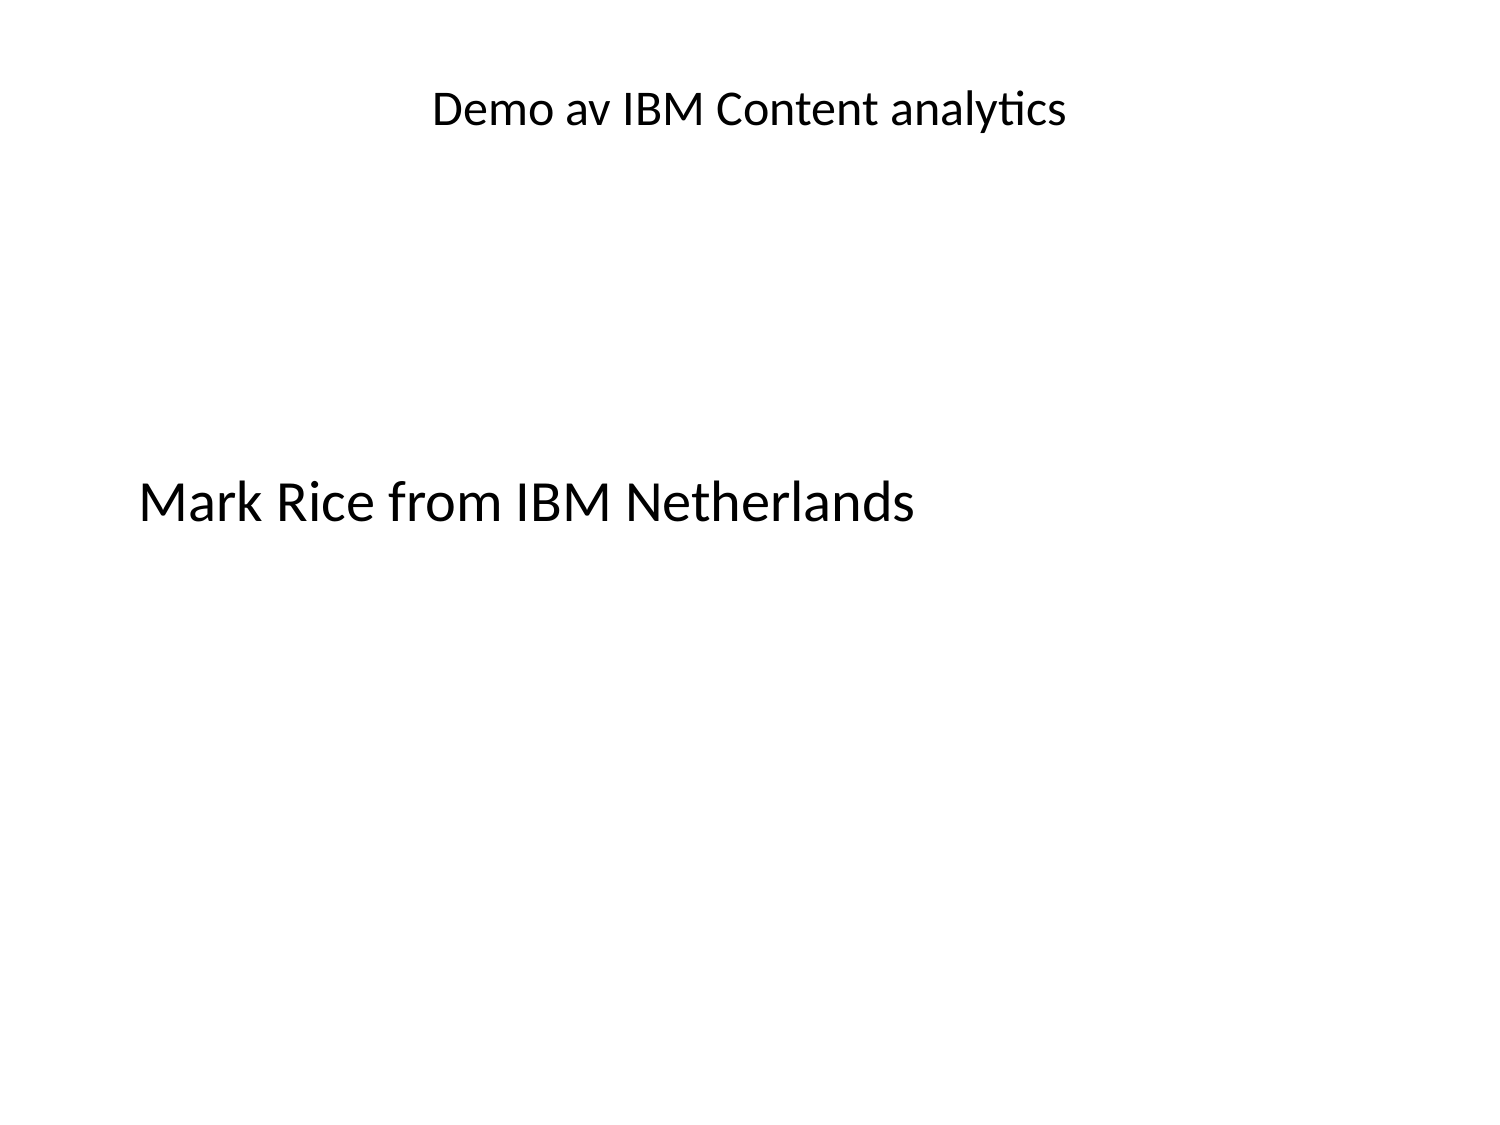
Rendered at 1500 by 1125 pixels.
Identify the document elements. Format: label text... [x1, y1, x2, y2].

text_box Mark Rice from IBM Netherlands [123, 456, 1037, 541]
title Demo av IBM Content analytics [75, 11, 1425, 200]
